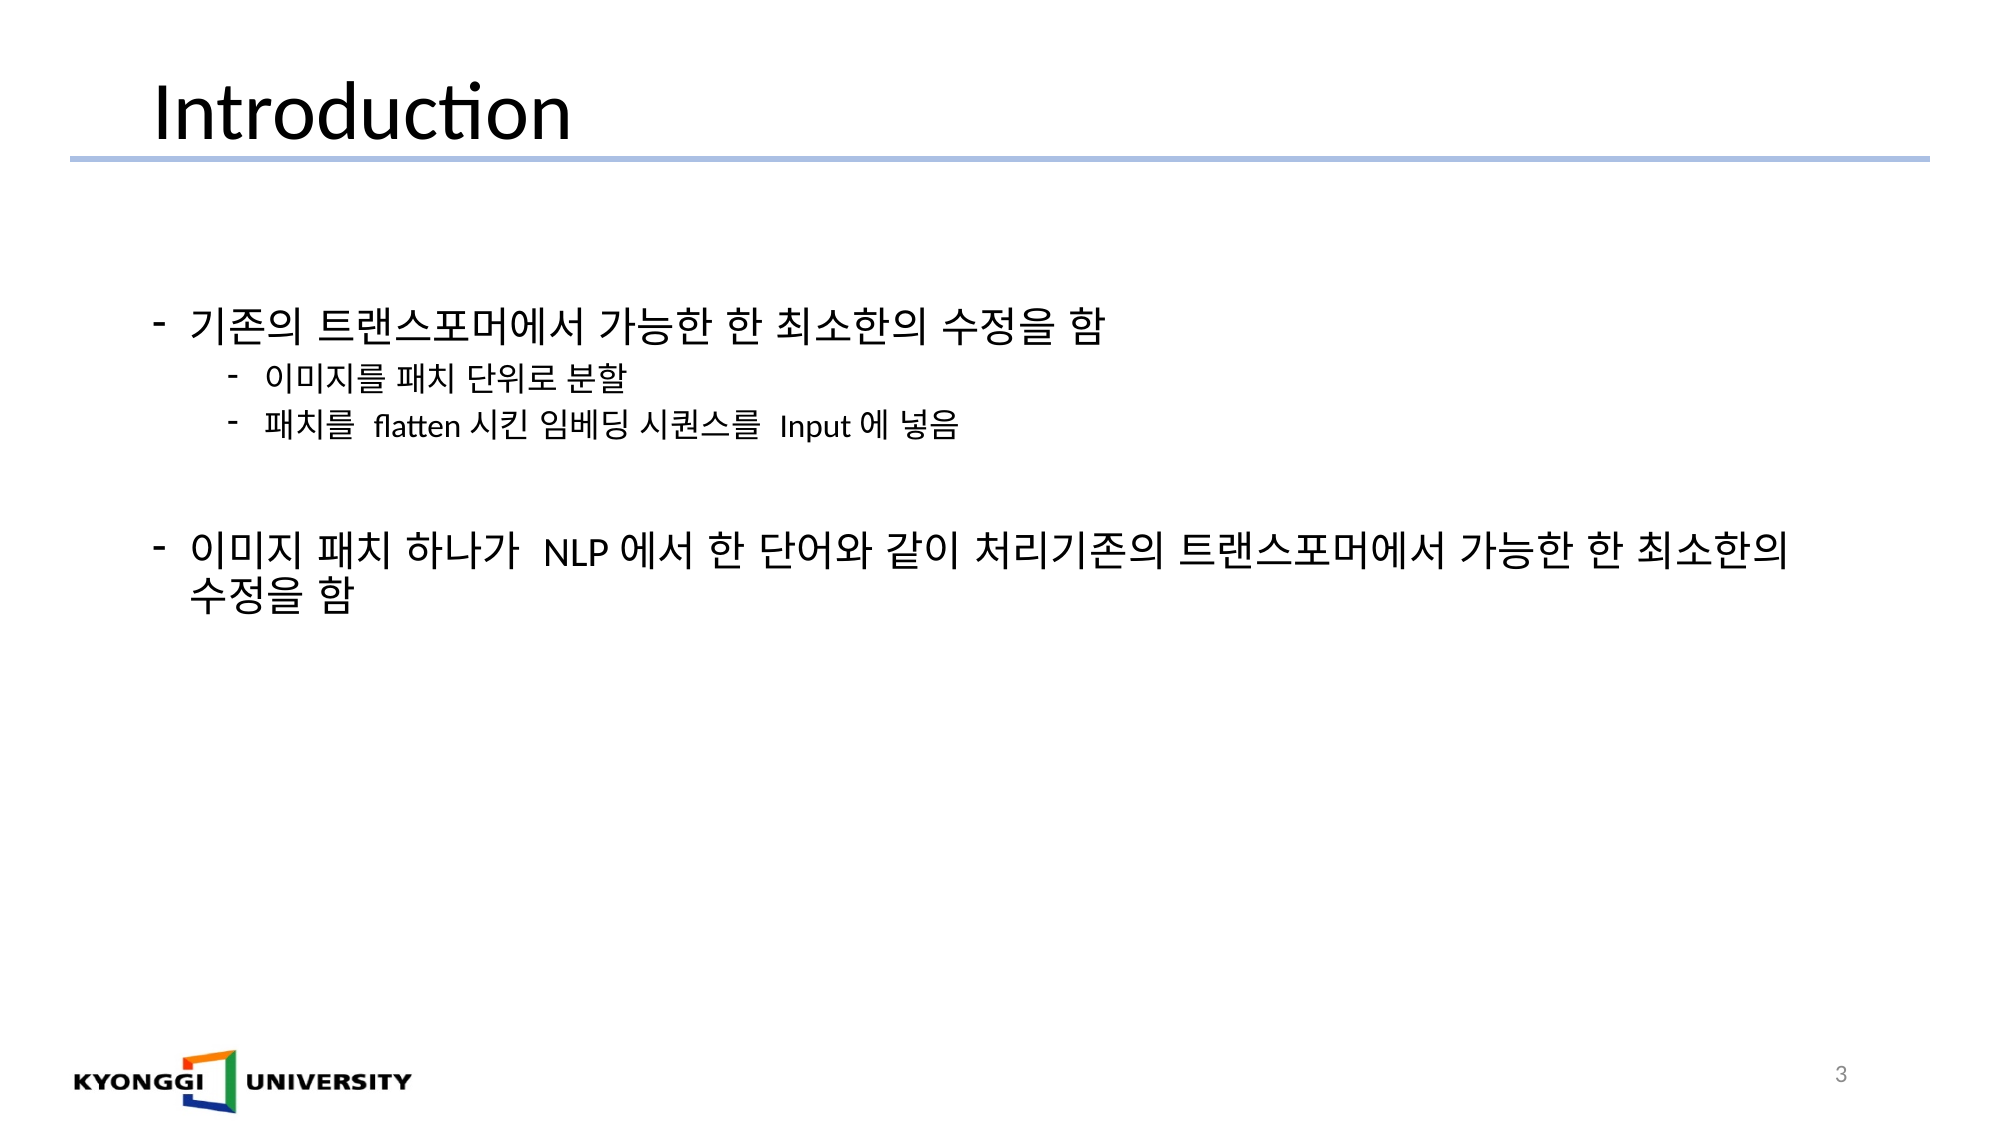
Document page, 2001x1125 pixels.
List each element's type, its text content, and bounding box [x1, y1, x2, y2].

title Introduction [137, 59, 1863, 278]
list 기존의 트랜스포머에서 가능한 한 최소한의 수정을 함 이미지를 패치 단위로 분할 패치를 flatten시킨 임베딩 시퀀스를 Input에 넣음 이미지 패치 하나가 NLP에서 한 단어와 같이 처리기존의 트랜스포머에서 가능한 한 최소한의 수정을 함 [137, 299, 1863, 1014]
slide_number 3 [1412, 1042, 1863, 1103]
picture [69, 1044, 418, 1124]
